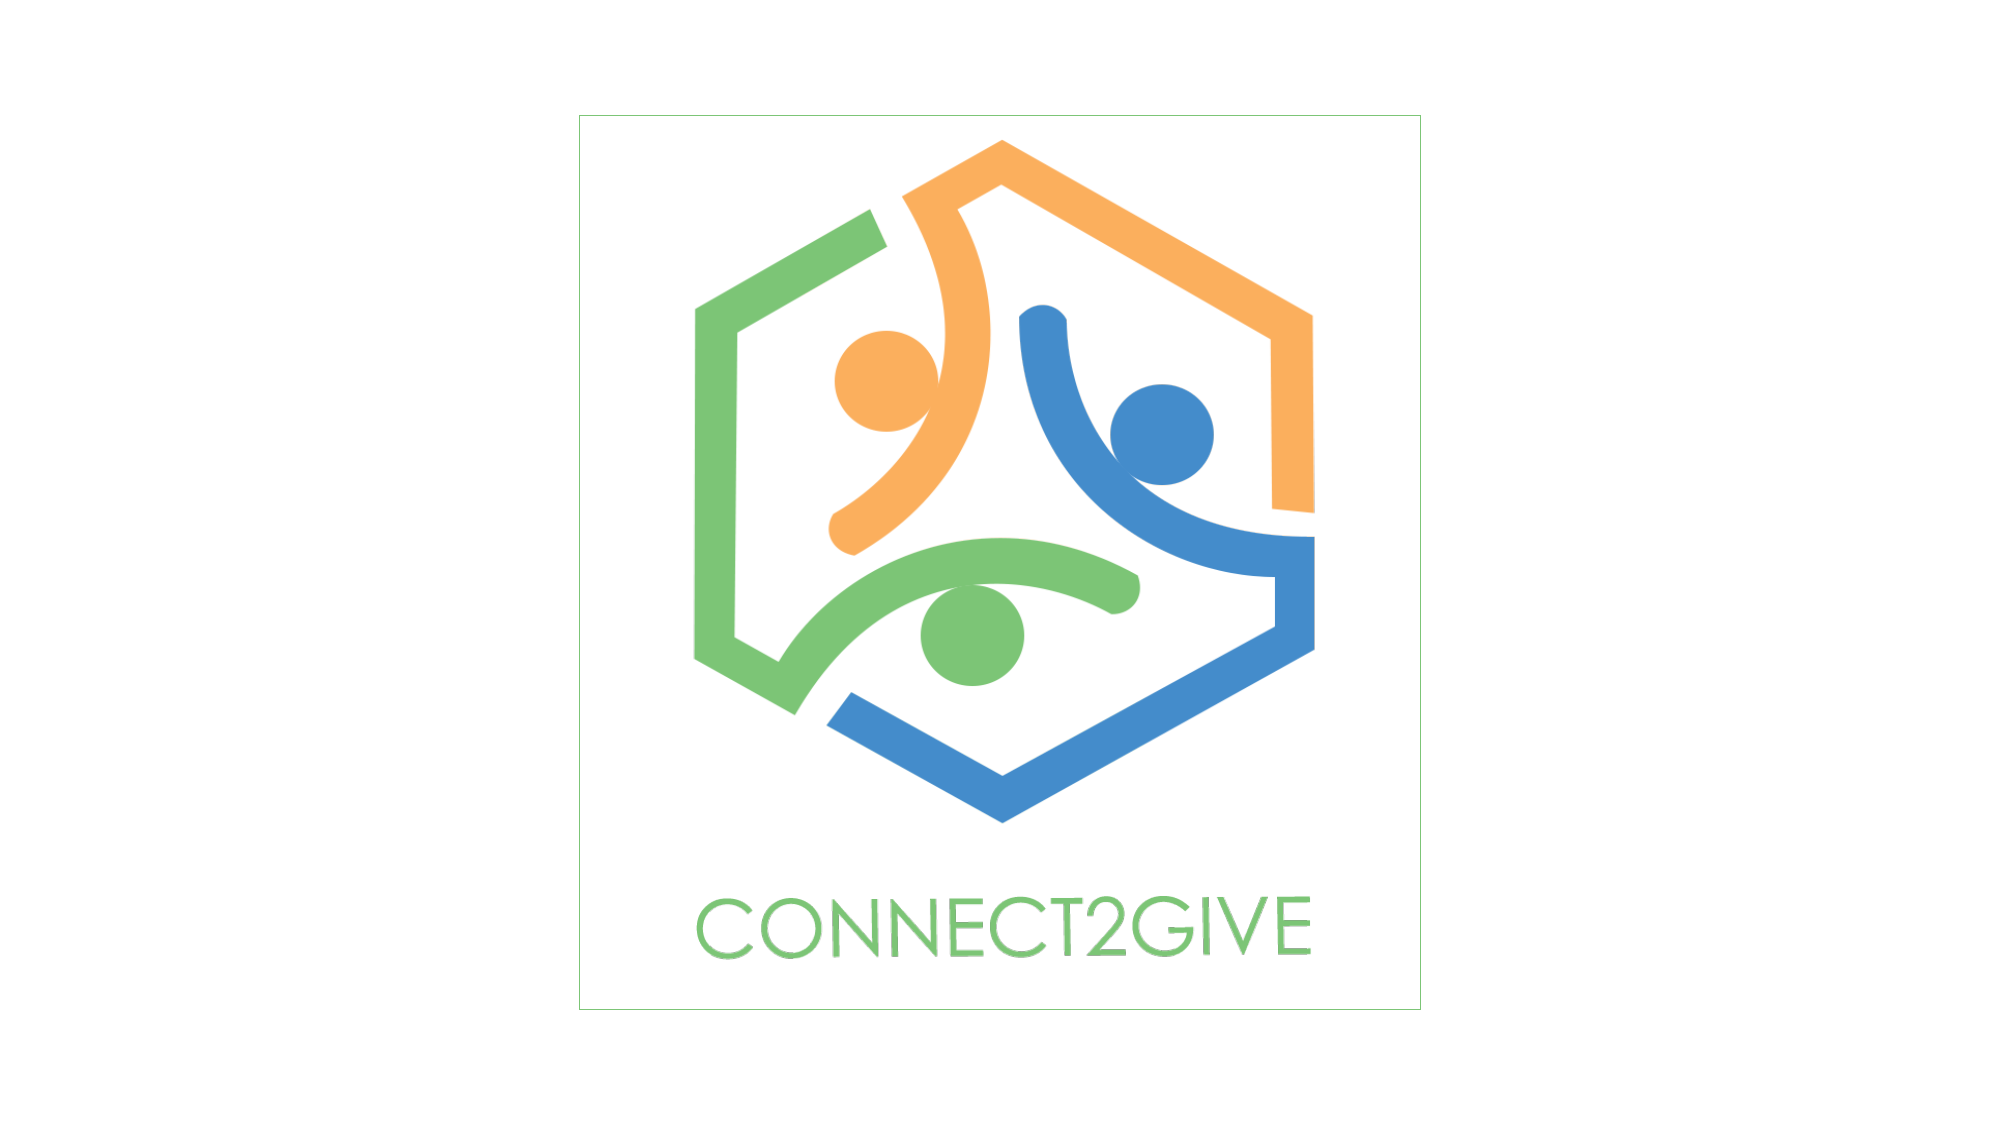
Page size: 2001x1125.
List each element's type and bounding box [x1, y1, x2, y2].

picture [579, 115, 1421, 1010]
